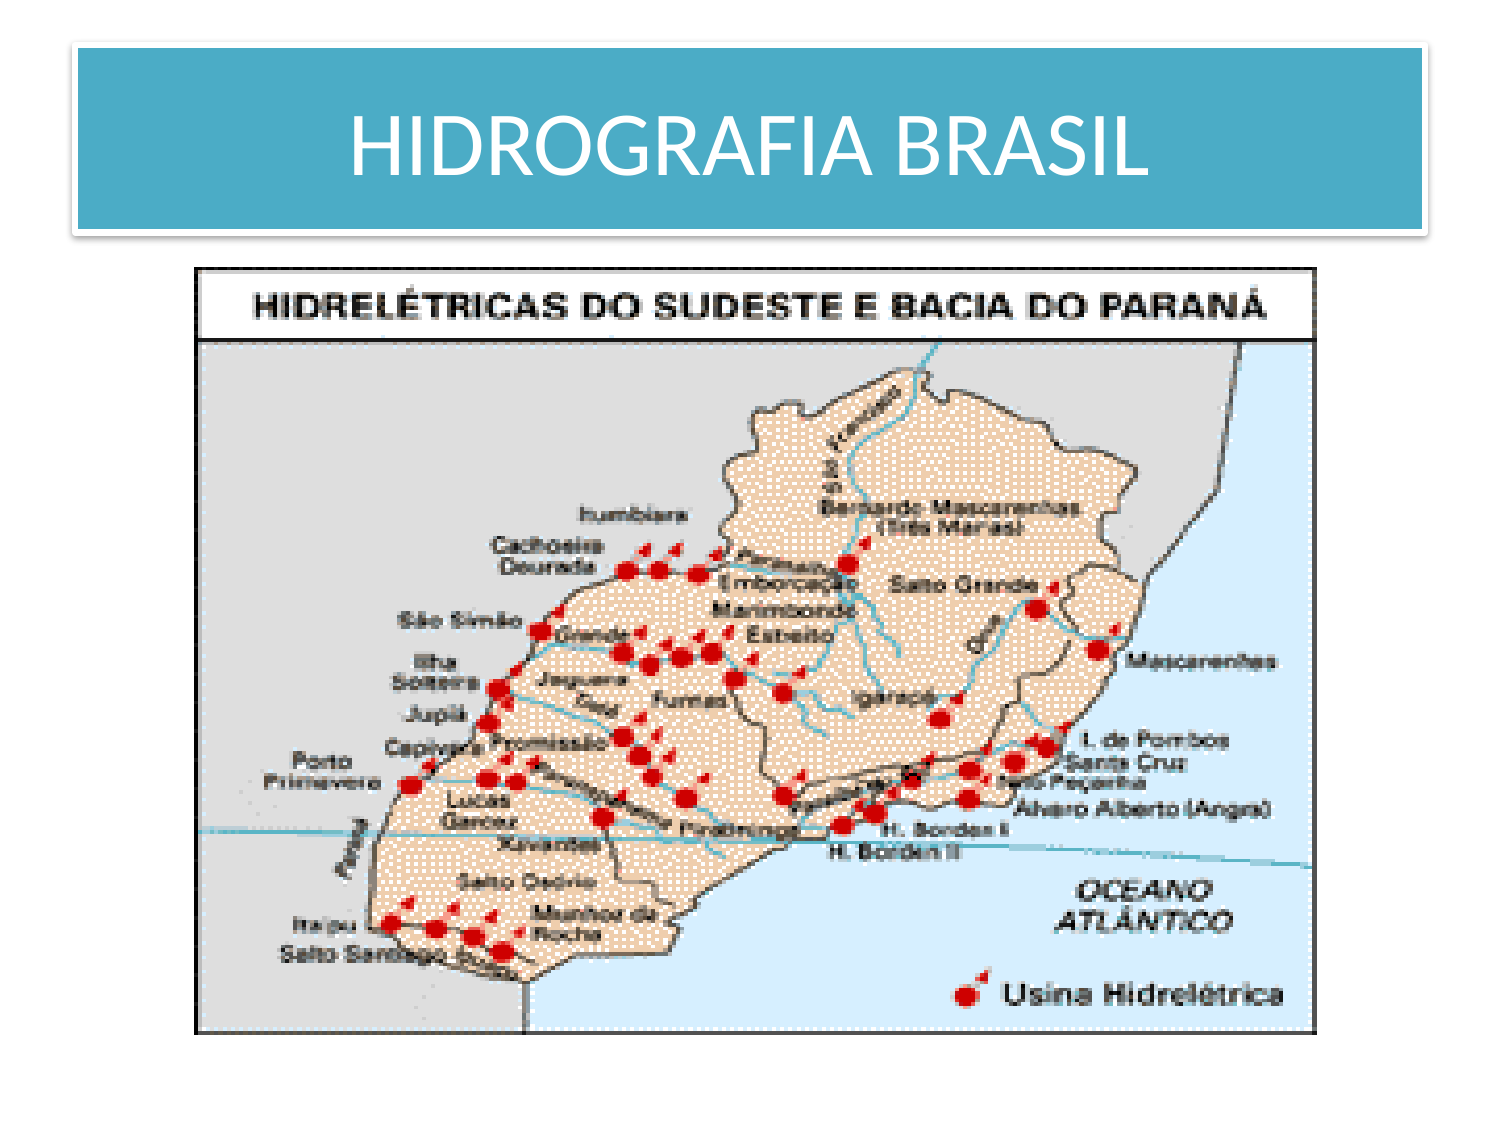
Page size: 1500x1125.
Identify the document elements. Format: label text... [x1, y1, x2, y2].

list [194, 266, 1318, 1036]
title HIDROGRAFIA BRASIL [72, 42, 1428, 236]
